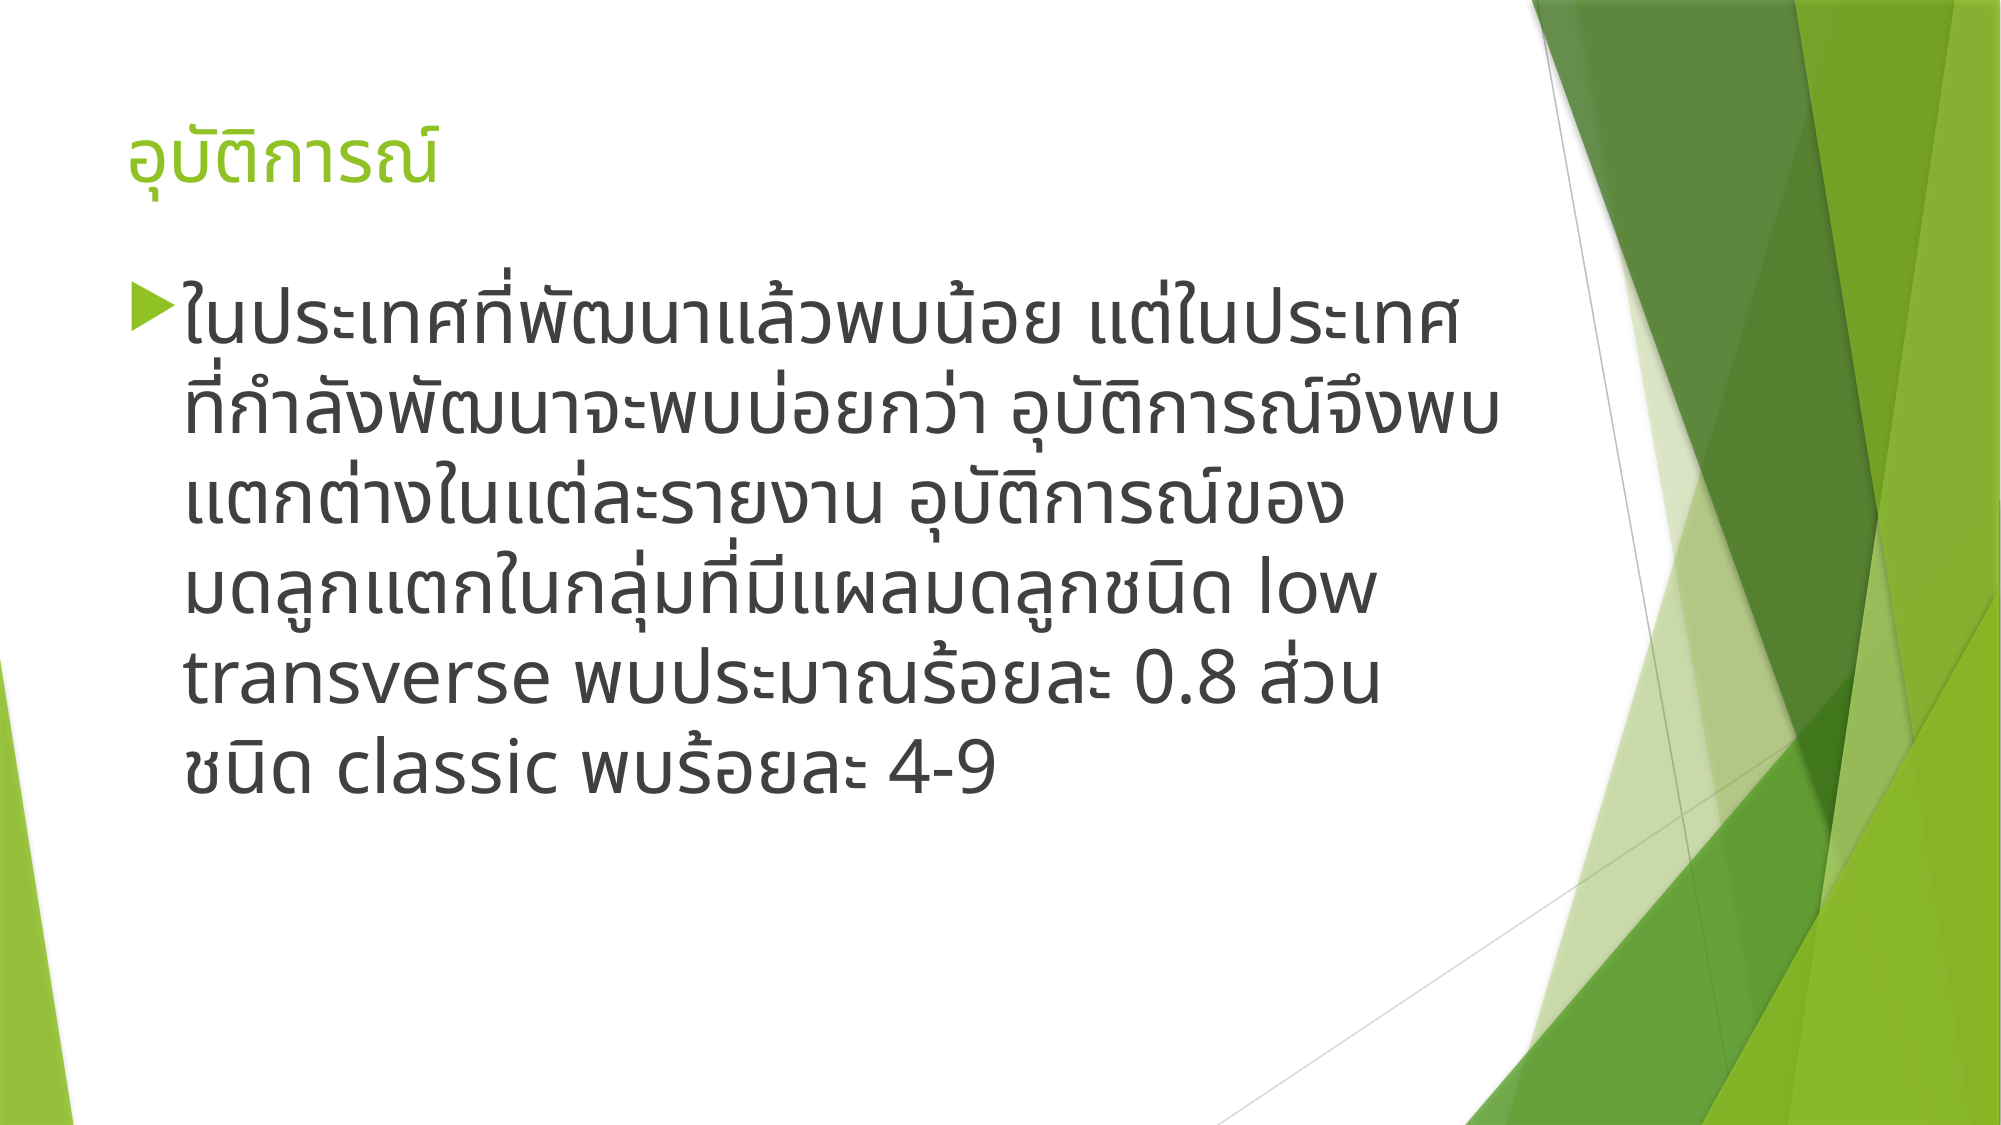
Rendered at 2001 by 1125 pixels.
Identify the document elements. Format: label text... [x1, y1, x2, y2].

list ในประเทศที่พัฒนาแล้วพบน้อย แต่ในประเทศที่กำลังพัฒนาจะพบบ่อยกว่า อุบัติการณ์จึงพบแตกต่างในแต่ละรายงาน อุบัติการณ์ของมดลูกแตกในกลุ่มที่มีแผลมดลูกชนิด low transverse พบประมาณร้อยละ 0.8 ส่วนชนิด classic พบร้อยละ 4-9 [111, 261, 1522, 992]
title อุบัติการณ์ [111, 99, 1522, 261]
